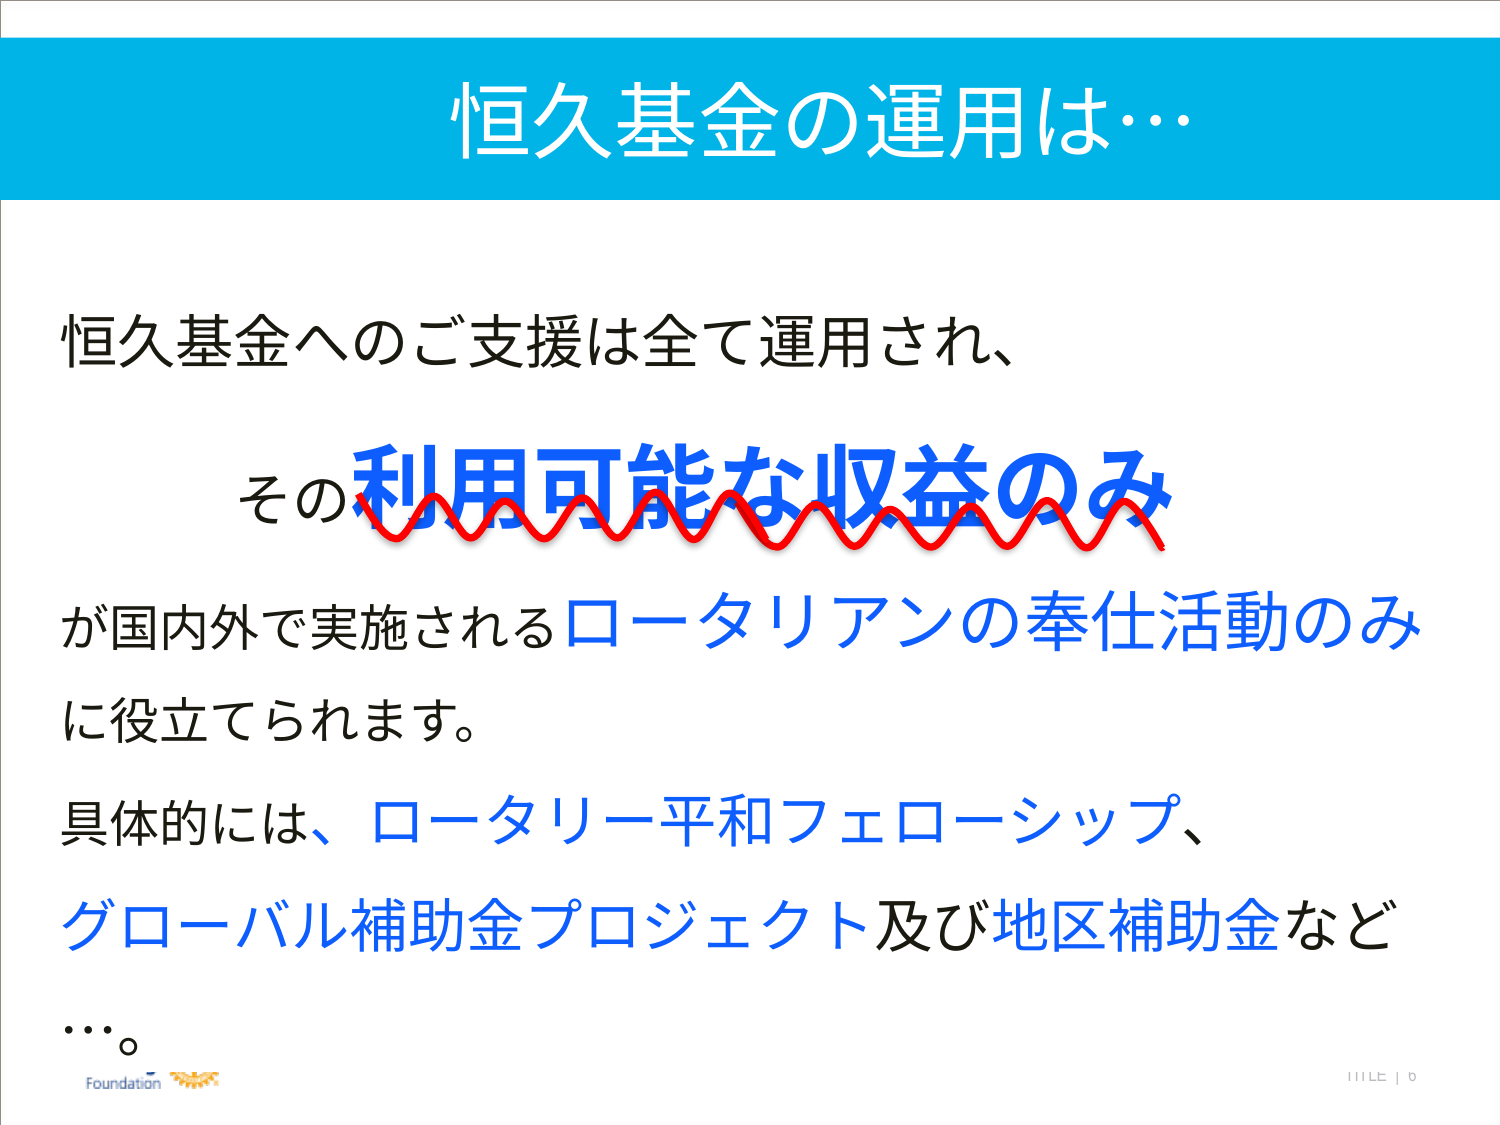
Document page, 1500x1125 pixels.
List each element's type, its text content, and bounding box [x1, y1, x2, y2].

text_box 恒久基金へのご支援は全て運用され、 その利用可能な収益のみ が国内外で実施されるロータリアンの奉仕活動のみに役立てられます。 具体的には、ロータリー平和フェローシップ、 グローバル補助金プロジェクト及び地区補助金など…。 [44, 262, 1481, 1072]
text_box [357, 491, 768, 541]
picture [75, 1072, 222, 1089]
text_box [747, 499, 1164, 549]
title 恒久基金の運用は… [0, 37, 1500, 200]
